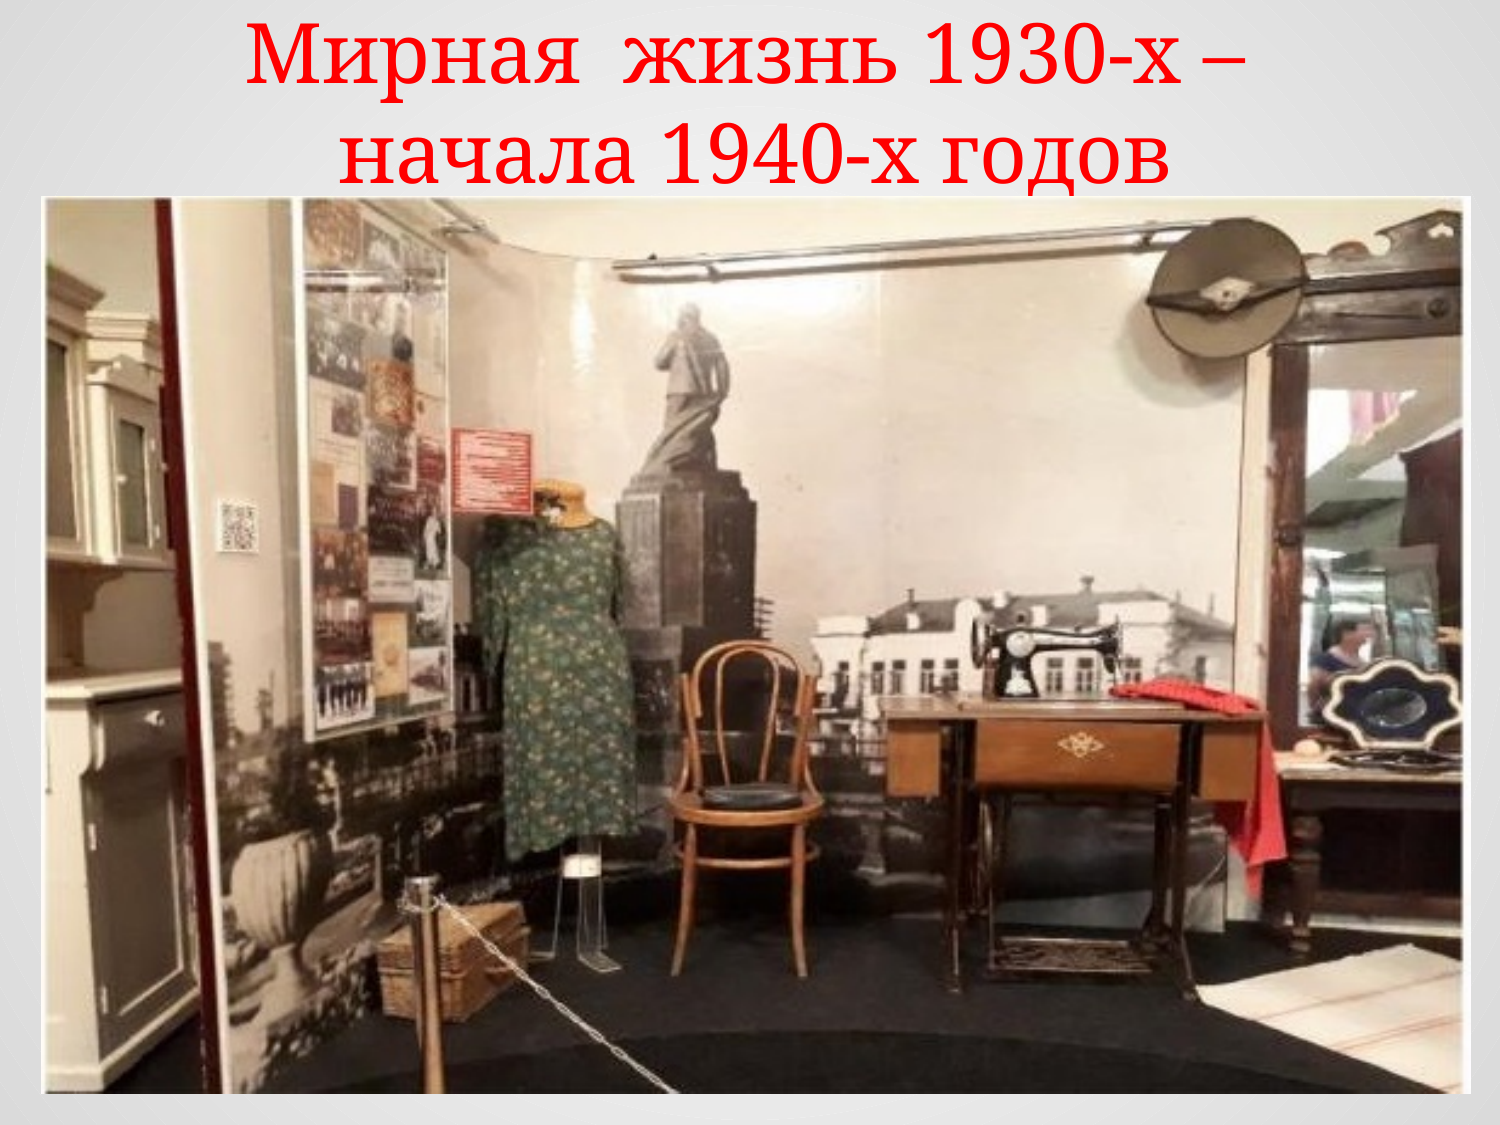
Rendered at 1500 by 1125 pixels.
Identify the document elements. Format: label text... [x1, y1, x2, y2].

title Мирная жизнь 1930-х – начала 1940-х годов [118, 30, 1394, 194]
picture [41, 195, 1471, 1095]
